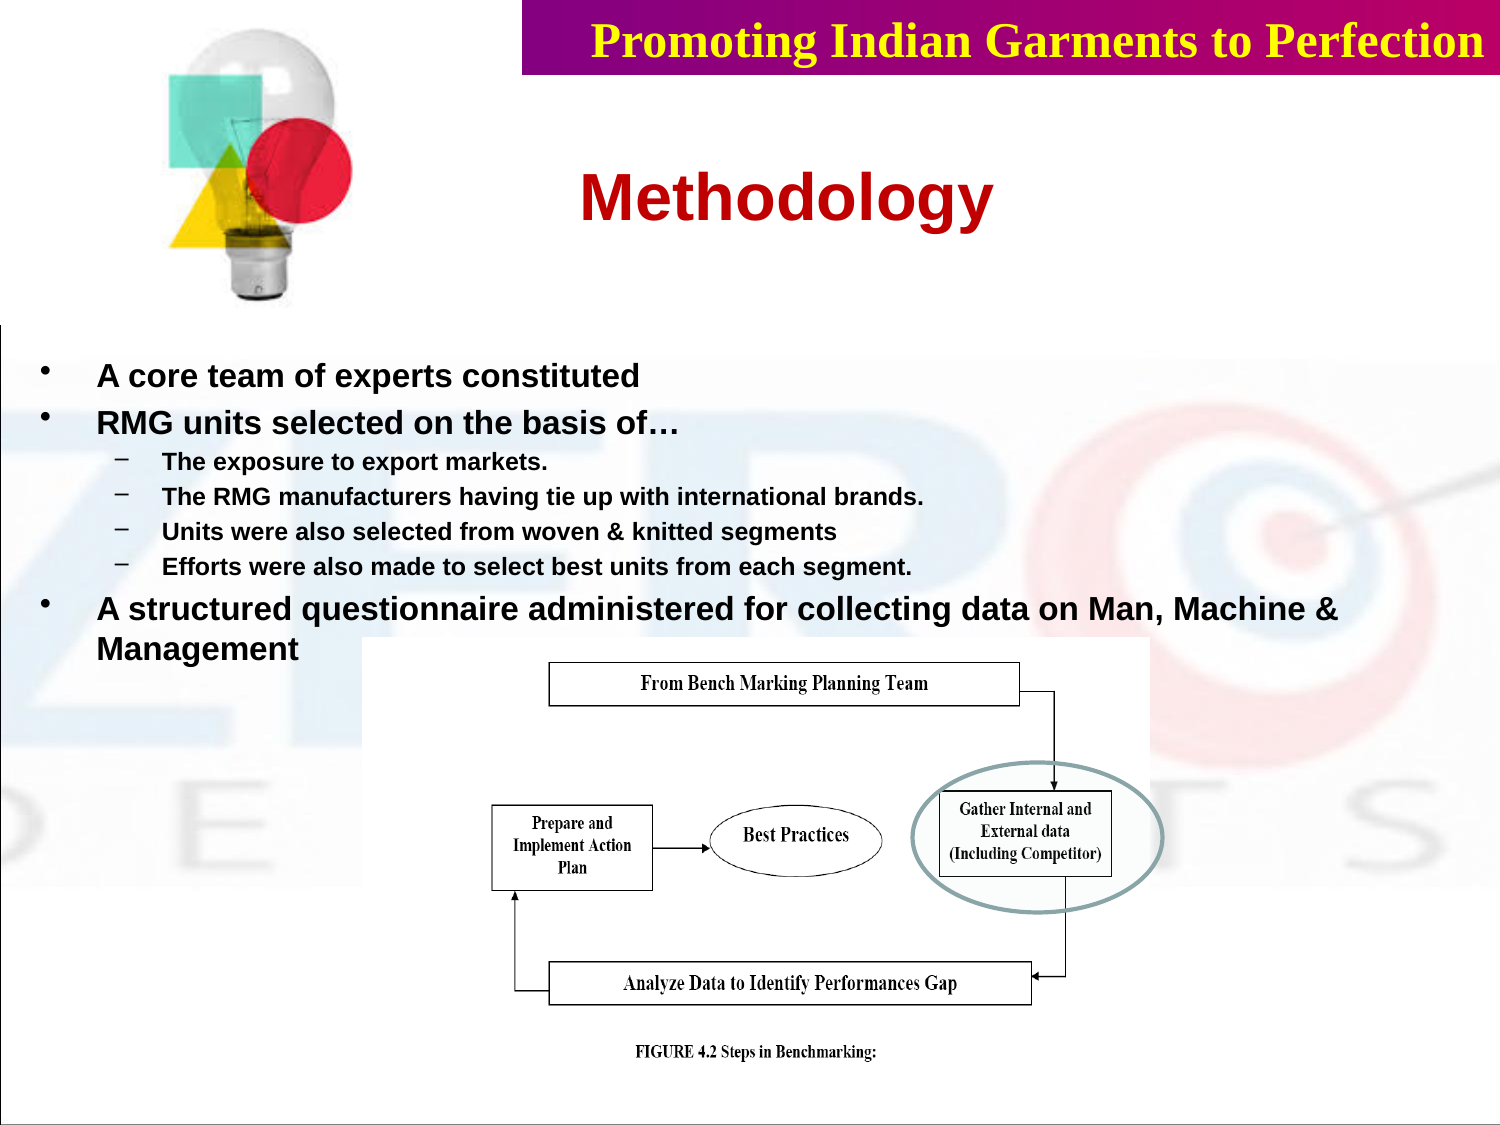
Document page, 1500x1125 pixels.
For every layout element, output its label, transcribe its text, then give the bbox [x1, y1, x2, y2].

text_box Promoting Indian Garments to Perfection [523, 0, 1500, 75]
list A core team of experts constituted RMG units selected on the basis of… The exposure to export markets. The RMG manufacturers having tie up with international brands. Units were also selected from woven & knitted segments Efforts were also made to select best units from each segment. A structured questionnaire administered for collecting data on Man, Machine & Management [24, 294, 1488, 1038]
title Methodology [526, 99, 1463, 288]
picture [0, 0, 1500, 1125]
text_box [1154, 806, 1165, 869]
